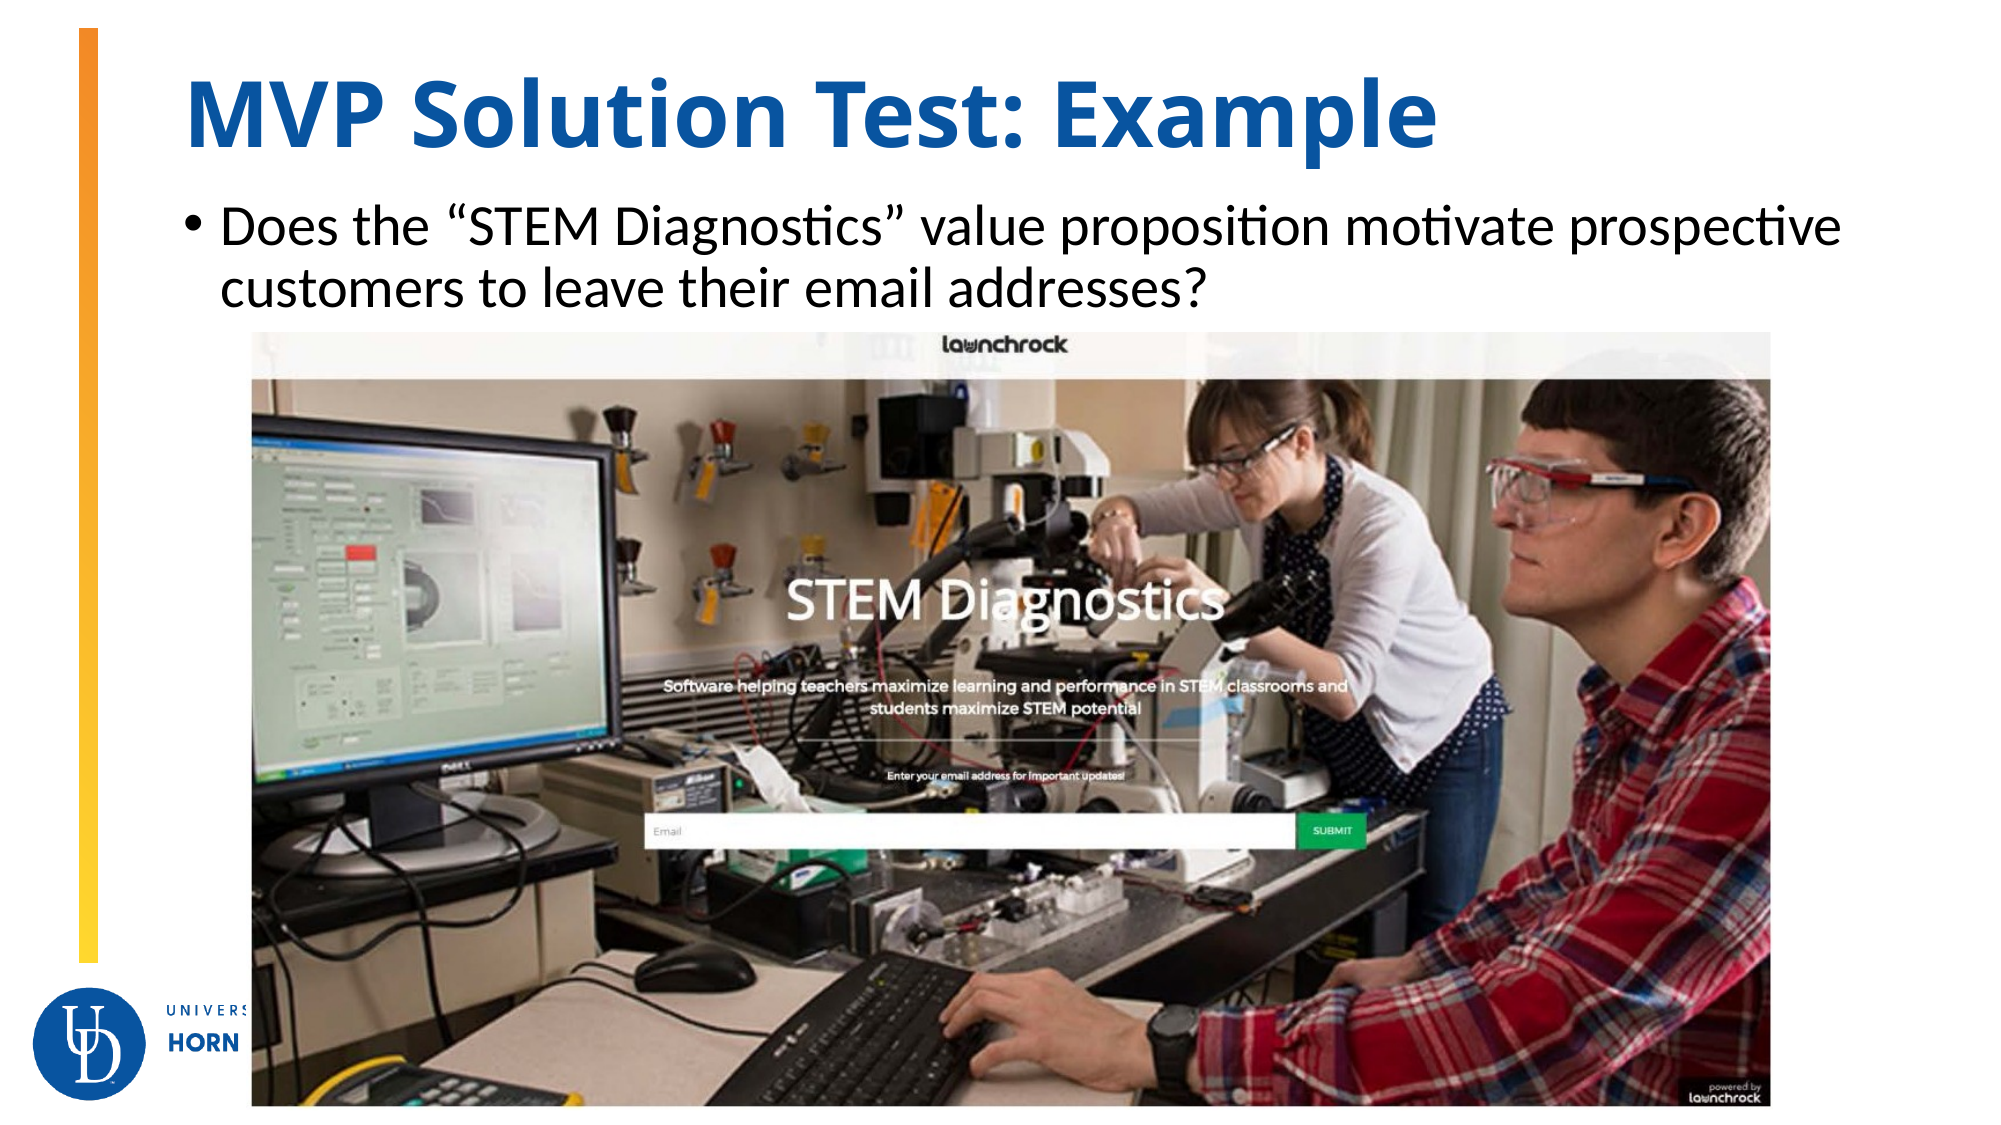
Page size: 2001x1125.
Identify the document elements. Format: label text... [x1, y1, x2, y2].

list Does the “STEM Diagnostics” value proposition motivate prospective customers to leave their email addresses? [168, 187, 1894, 333]
text_box [246, 333, 1774, 1111]
picture [32, 986, 246, 1101]
title MVP Solution Test: Example [168, 8, 1894, 187]
